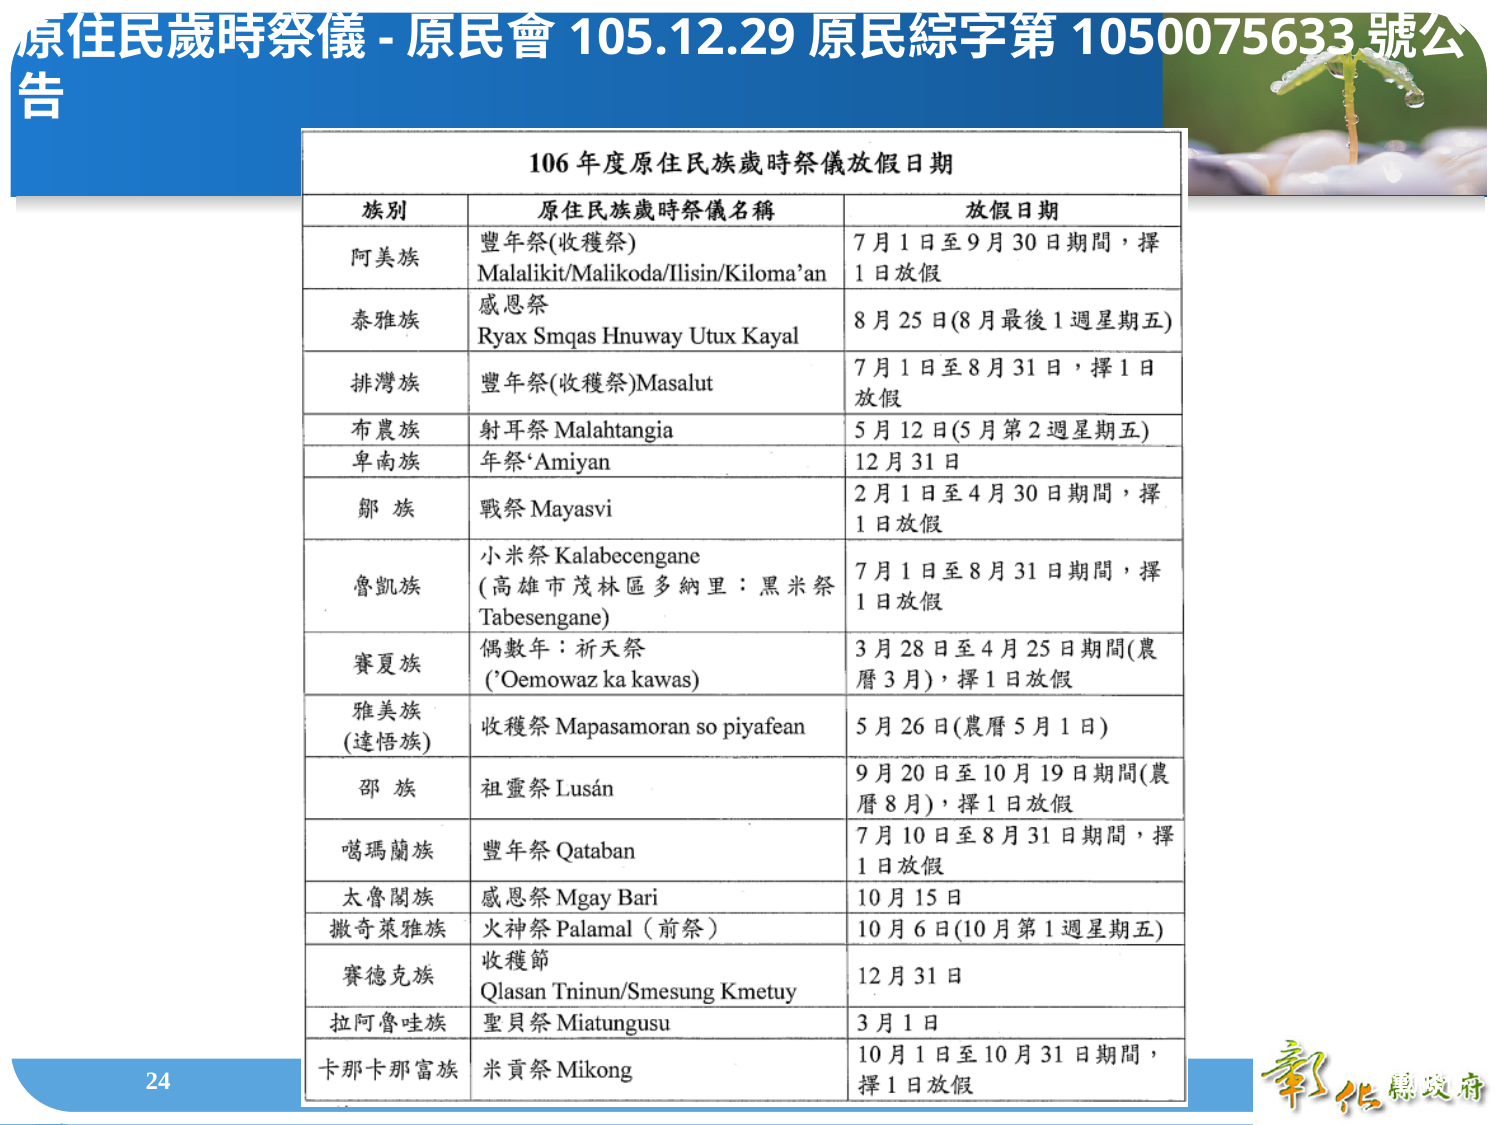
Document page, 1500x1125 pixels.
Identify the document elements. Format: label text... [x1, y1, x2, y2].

picture [300, 111, 1487, 1108]
text_box [1192, 1058, 1484, 1111]
picture [1162, 13, 1449, 19]
text_box 原住民歲時祭儀-原民會105.12.29原民綜字第1050075633號公告 [1, 19, 1500, 111]
text_box 1 [83, 1057, 233, 1108]
picture [1253, 1032, 1500, 1125]
